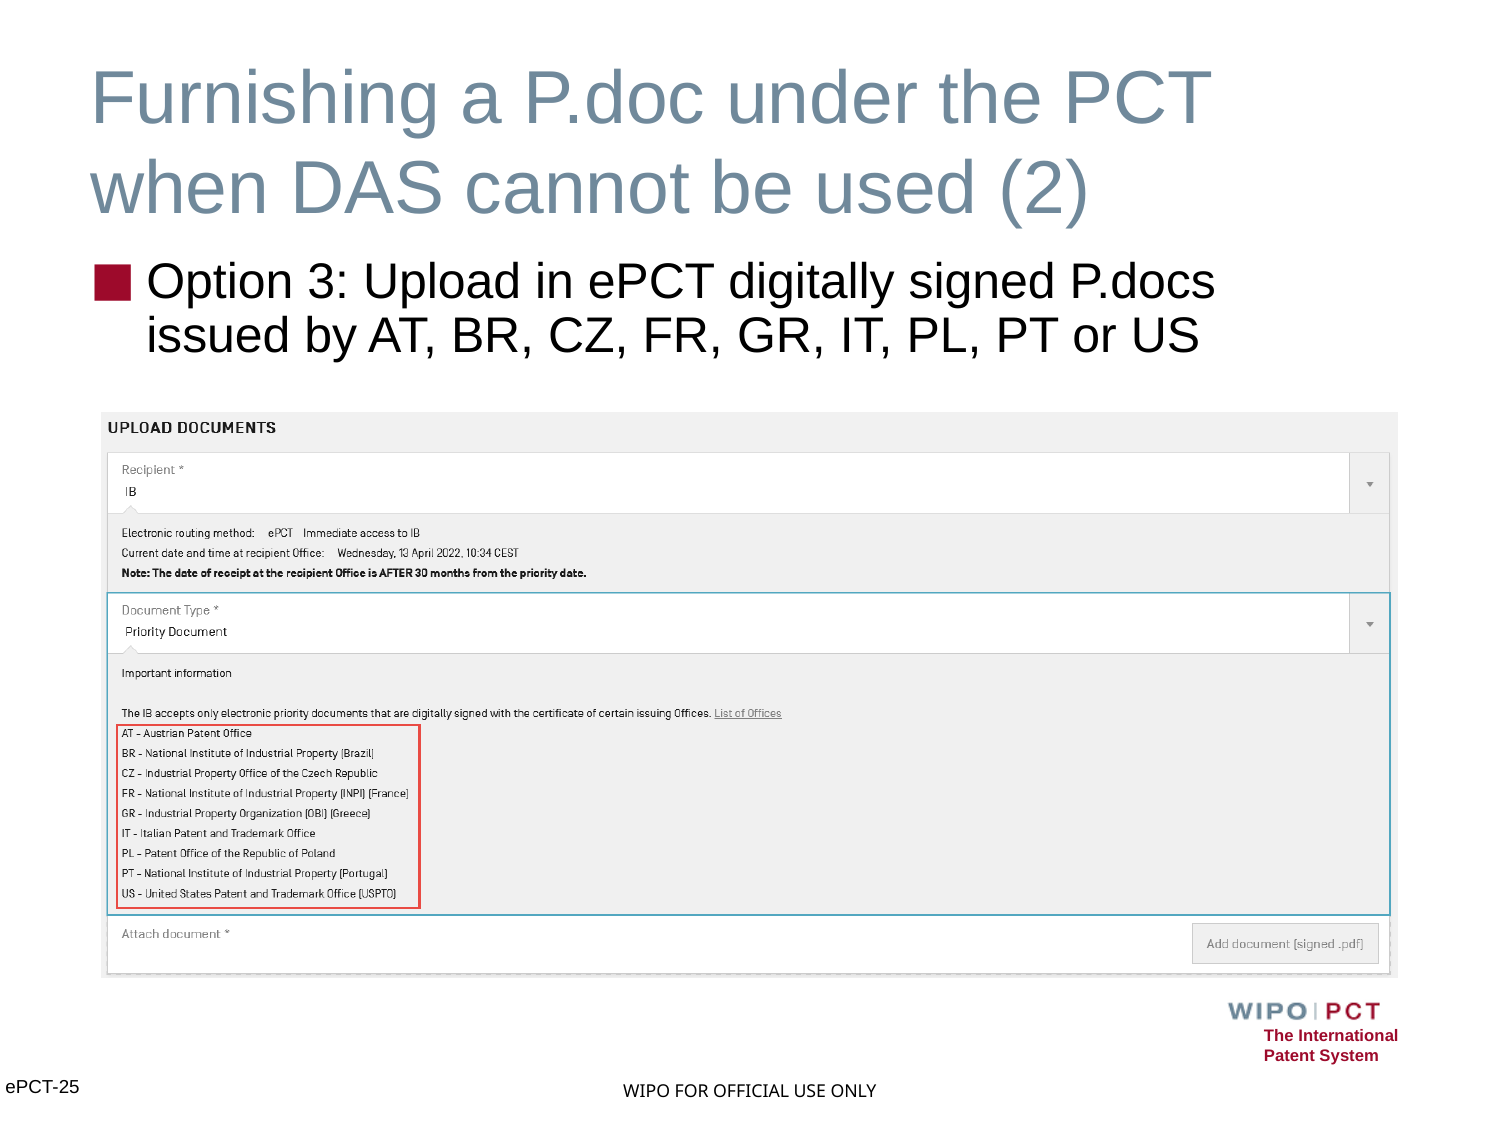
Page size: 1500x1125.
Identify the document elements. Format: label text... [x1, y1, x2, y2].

title Furnishing a P.doc under the PCT when DAS cannot be used (2) [75, 45, 1425, 233]
picture [1220, 995, 1386, 1024]
picture [100, 412, 1398, 978]
list Option 3: Upload in ePCT digitally signed P.docs issued by AT, BR, CZ, FR, GR, IT, PL, PT or US [75, 248, 1383, 963]
